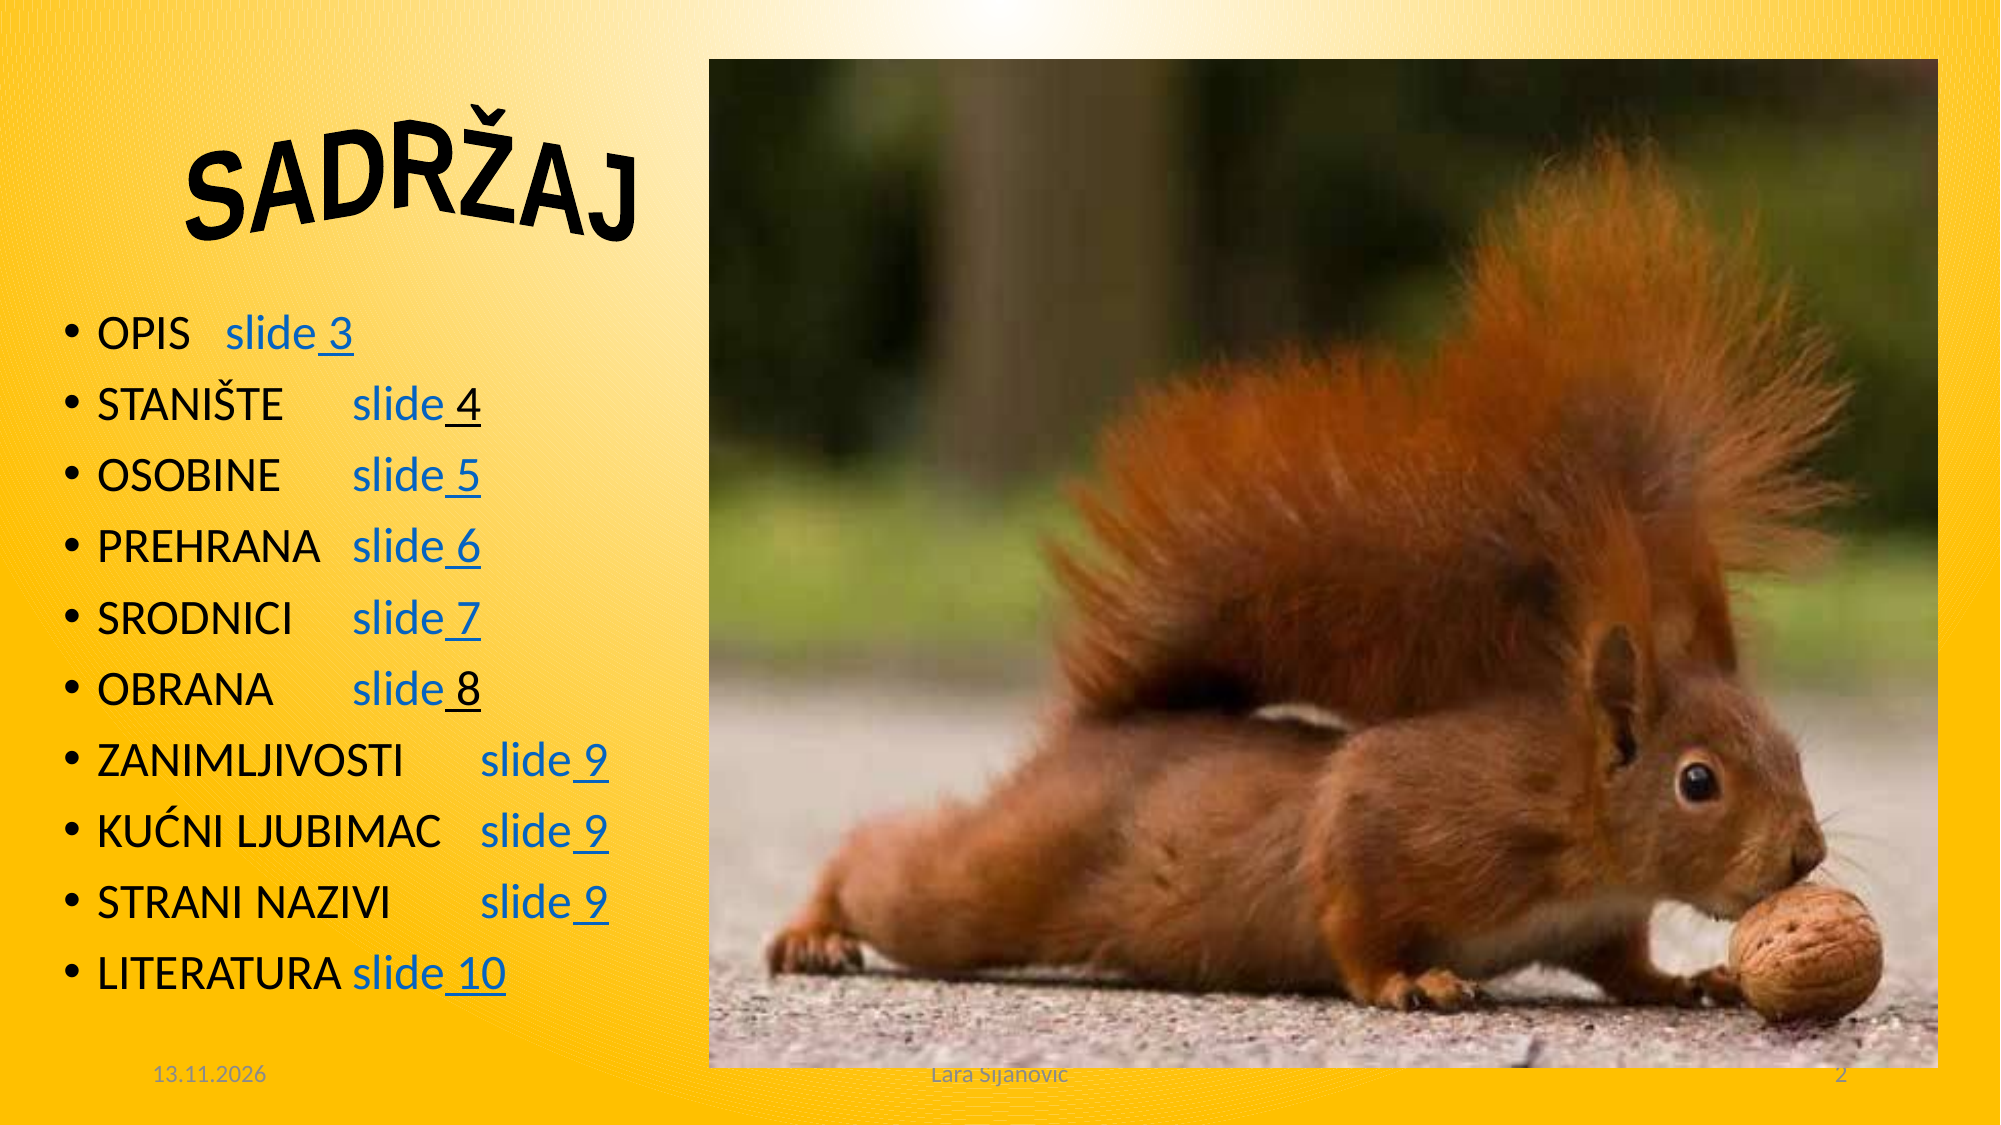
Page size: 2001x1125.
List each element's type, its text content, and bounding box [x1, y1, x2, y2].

slide_number 2 [1412, 1068, 1863, 1103]
picture [709, 59, 1938, 1068]
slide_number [137, 1042, 588, 1103]
footer Lara Šijanović [662, 1042, 1338, 1103]
list OPIS slide 3 STANIŠTE slide 4 OSOBINE slide 5 PREHRANA slide 6 SRODNICI slide 7 OBRANA slide 8 ZANIMLJIVOSTI slide 9 KUĆNI LJUBIMAC slide 9 STRANI NAZIVI slide 9 LITERATURA slide 10 [48, 299, 709, 1014]
